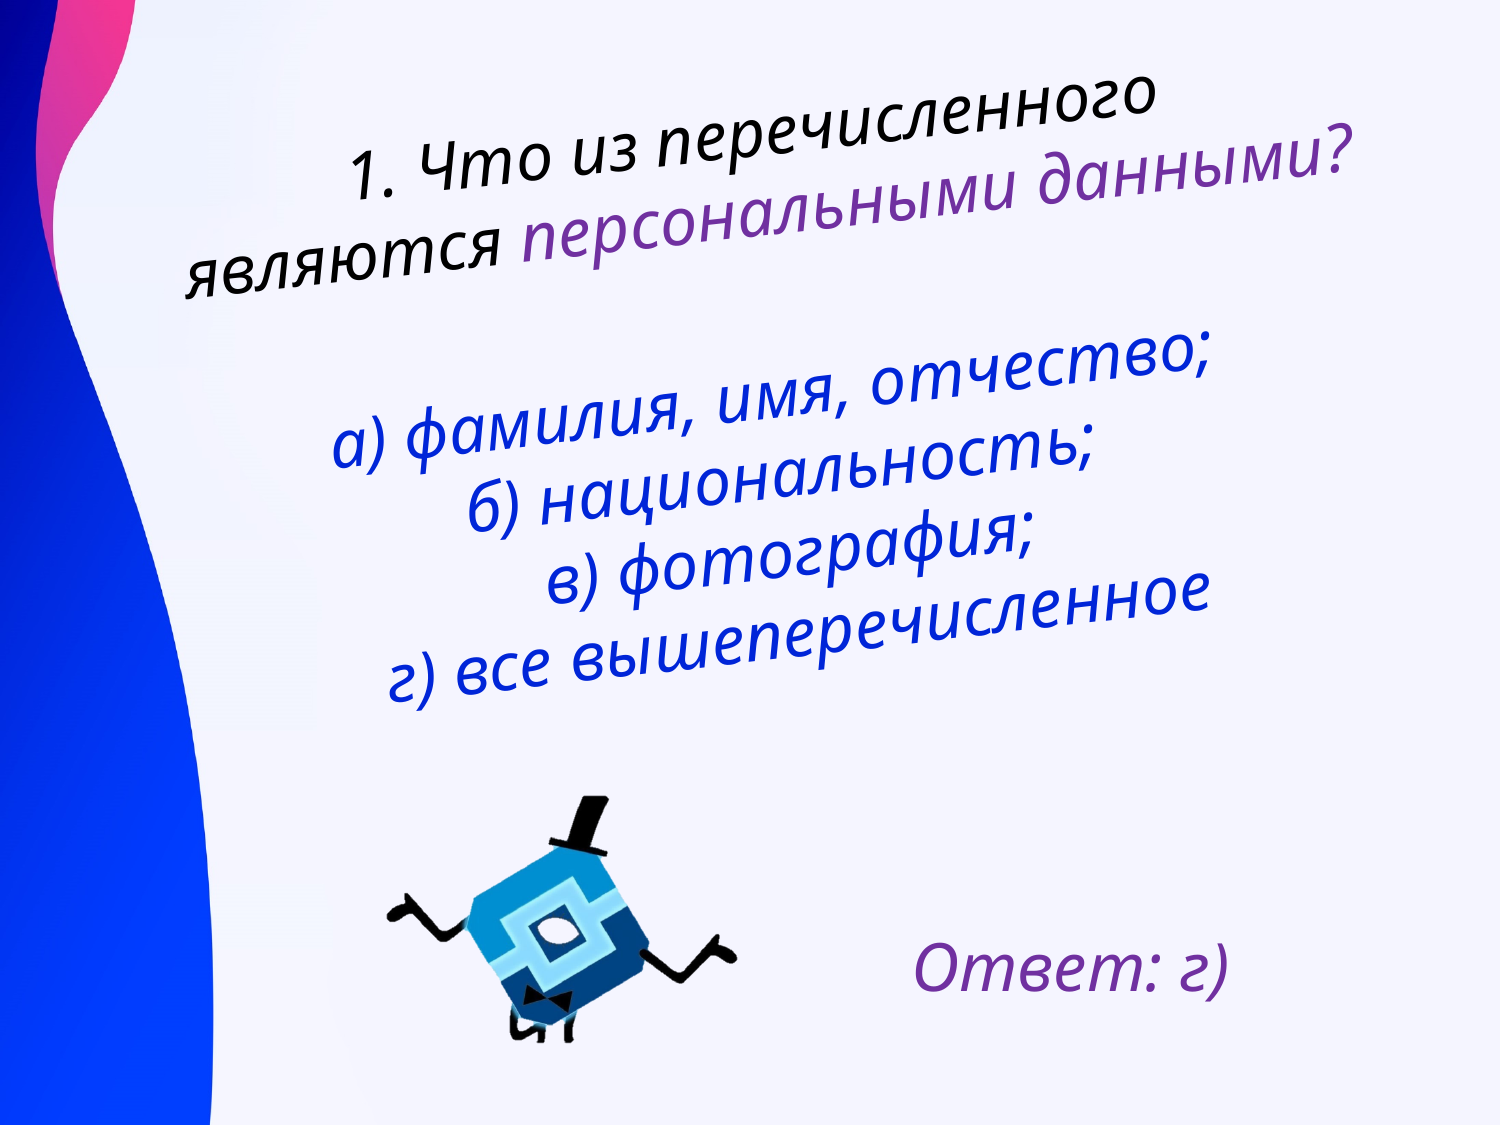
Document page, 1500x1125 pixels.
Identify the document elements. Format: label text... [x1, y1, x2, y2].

text_box 1. Что из перечисленного являются персональными данными? [155, 15, 1372, 322]
picture [0, 0, 1500, 1125]
text_box а) фамилия, имя, отчество; б) национальность; в) фотография; г) все вышеперечисленное [309, 290, 1261, 730]
text_box Ответ: г) [896, 916, 1245, 1012]
